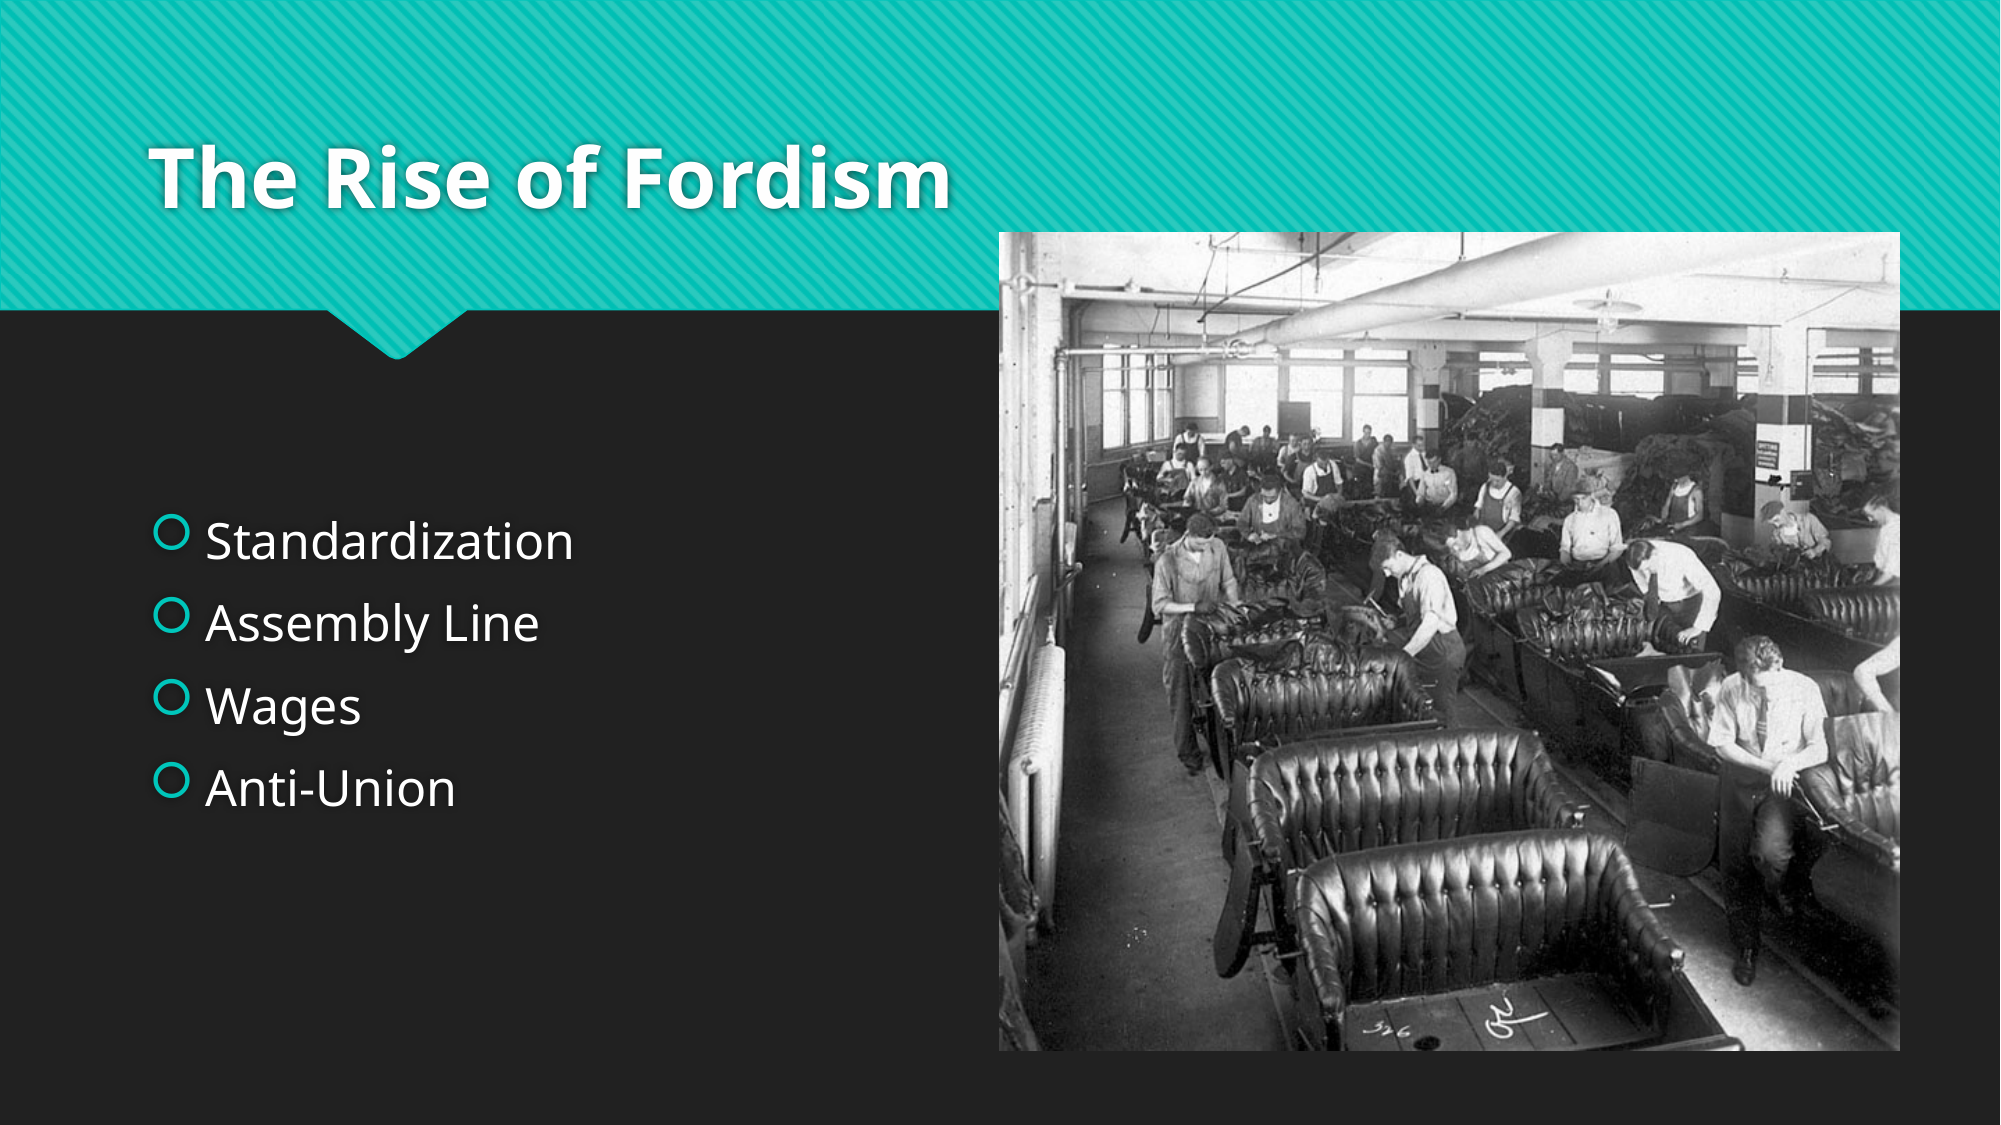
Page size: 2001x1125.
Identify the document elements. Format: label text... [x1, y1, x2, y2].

title The Rise of Fordism [132, 73, 1868, 233]
list Standardization Assembly Line Wages Anti-Union [134, 364, 999, 962]
picture [999, 232, 1901, 1051]
